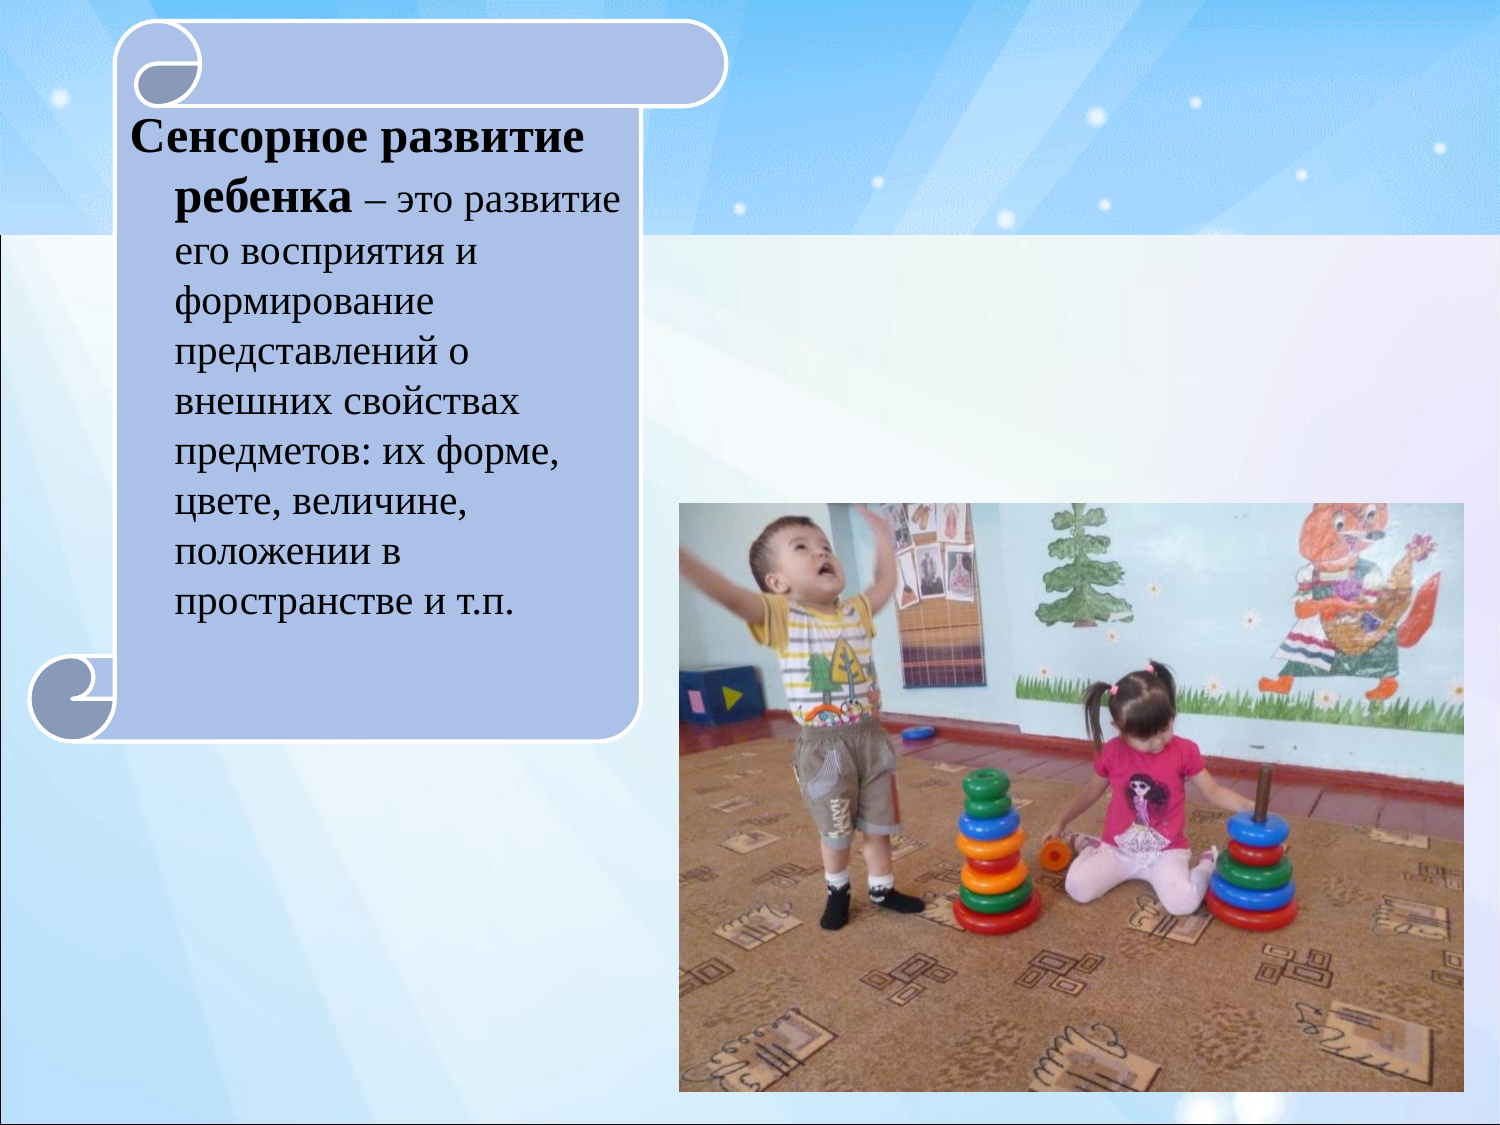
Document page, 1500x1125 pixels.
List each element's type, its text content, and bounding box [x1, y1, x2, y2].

picture [0, 0, 1500, 1125]
text_box Сенсорное развитие ребенка – это развитие его восприятия и формирование представлений о внешних свойствах предметов: их форме, цвете, величине, положении в пространстве и т.п. [29, 20, 727, 742]
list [678, 503, 1464, 1093]
